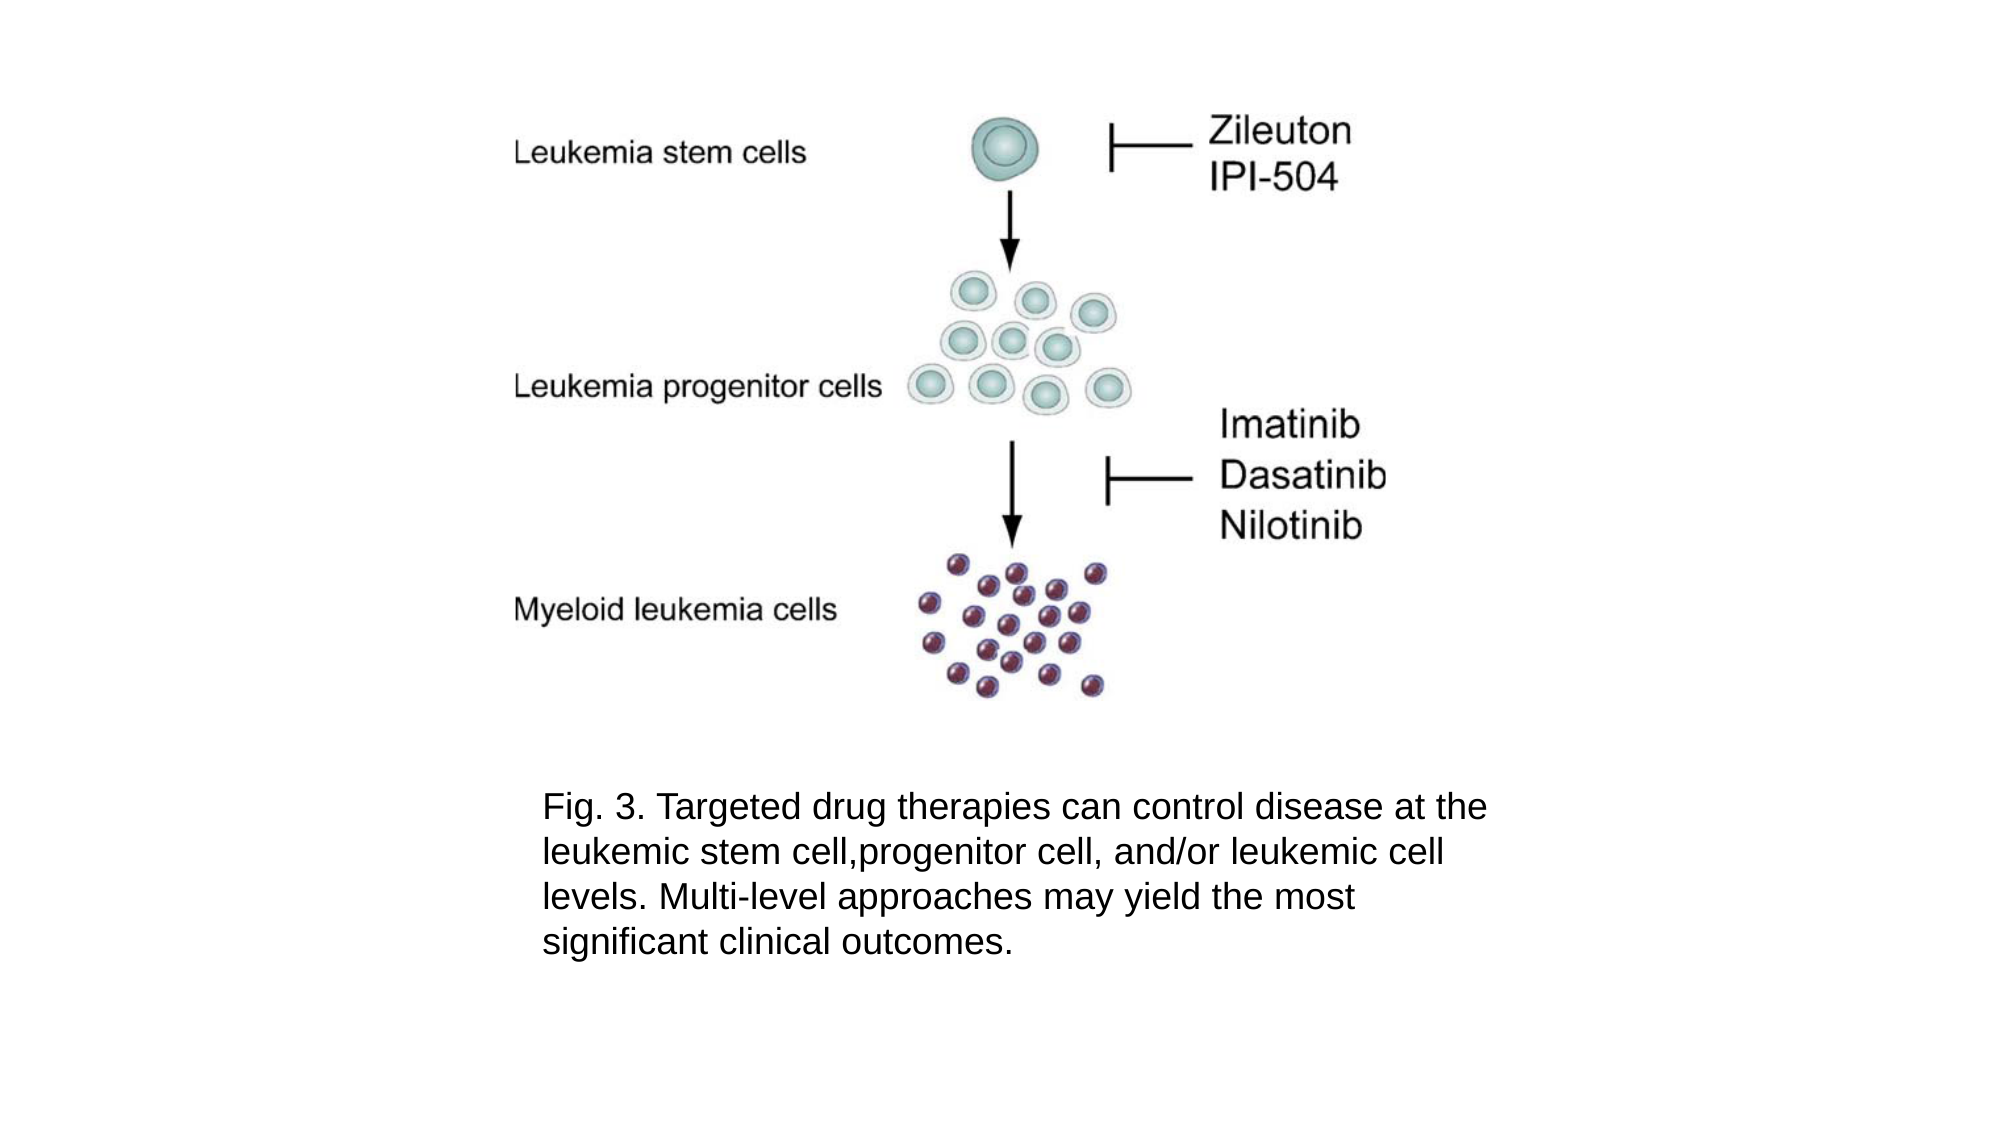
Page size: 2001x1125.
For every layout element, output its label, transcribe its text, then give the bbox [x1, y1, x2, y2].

picture [515, 113, 1386, 701]
text_box Fig. 3. Targeted drug therapies can control disease at the leukemic stem cell,progenitor cell, and/or leukemic cell levels. Multi-level approaches may yield the most significant clinical outcomes. [527, 774, 1520, 970]
